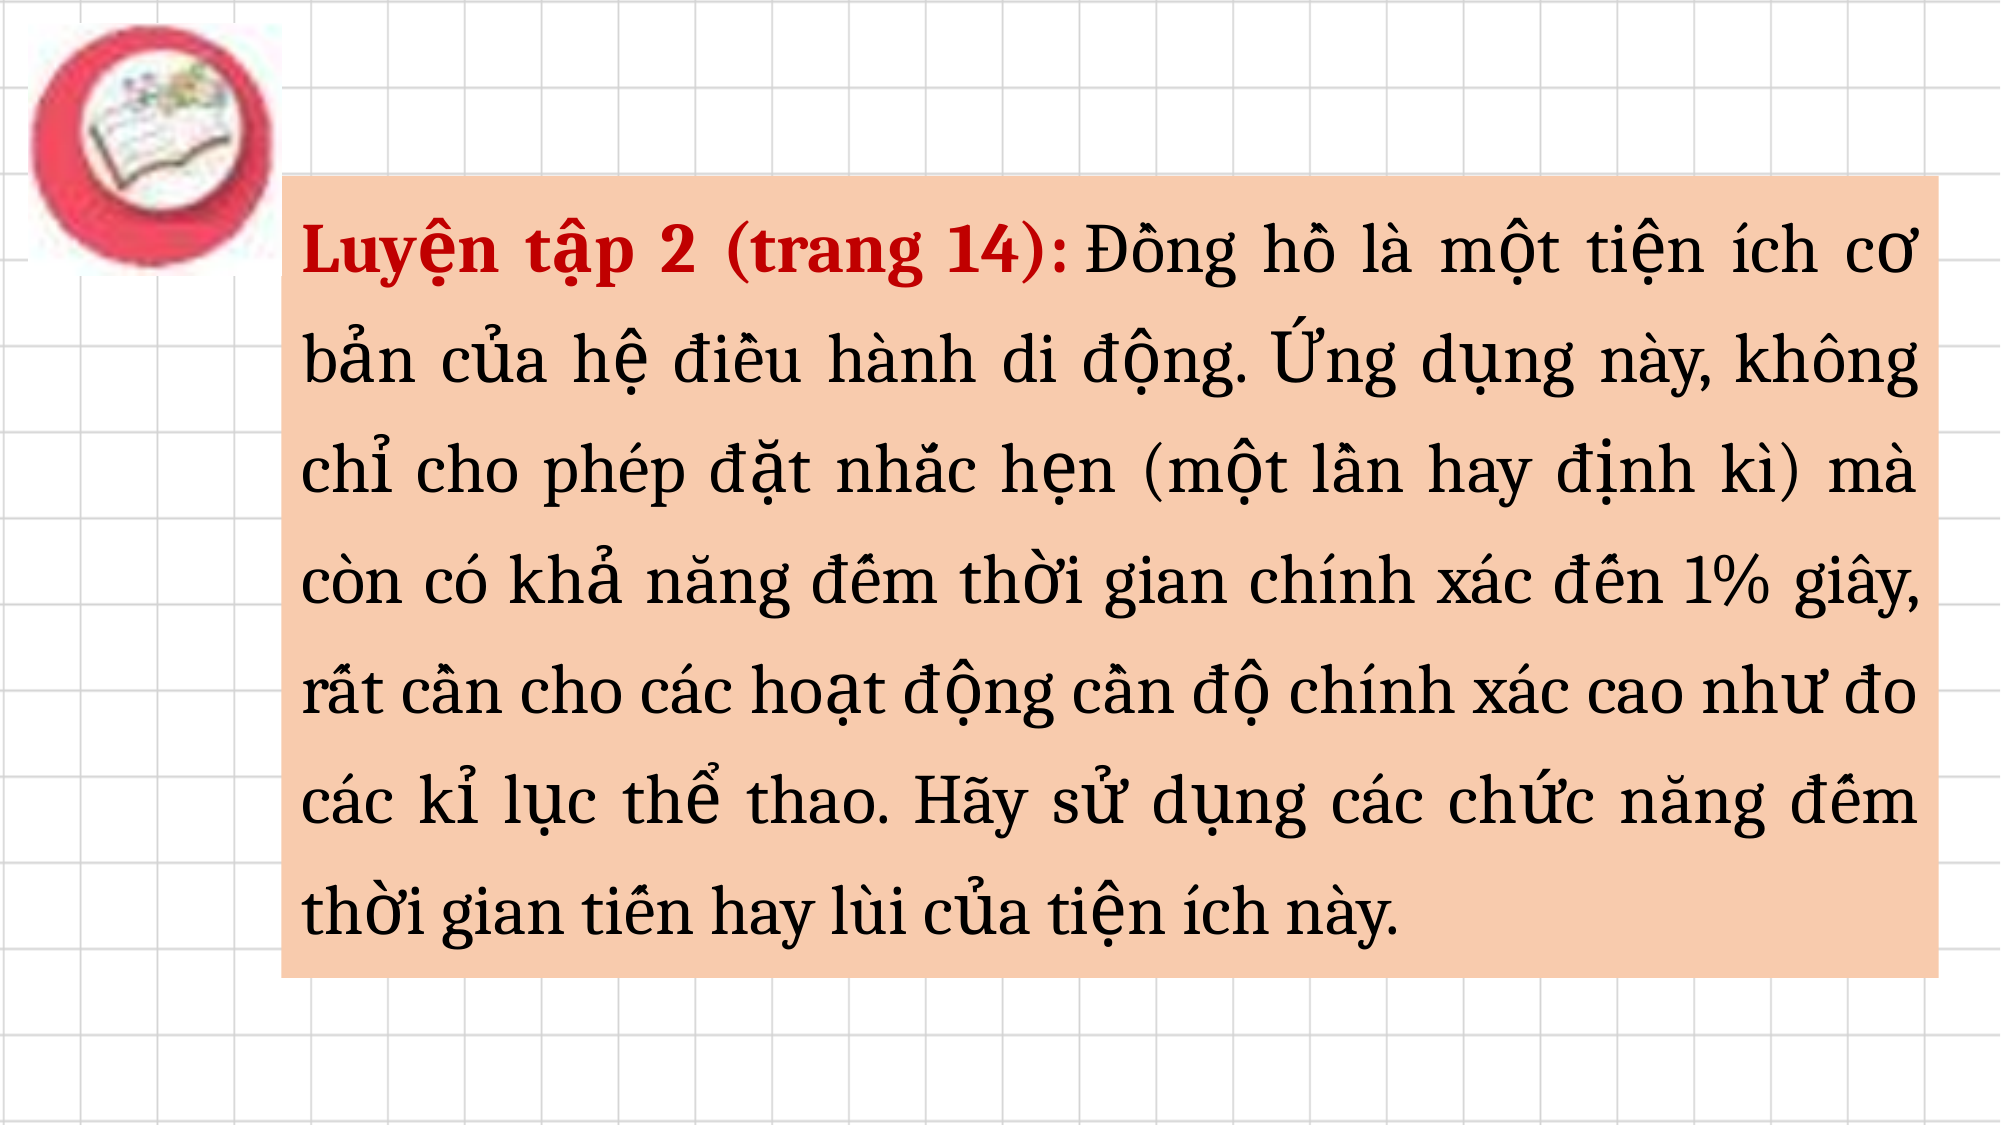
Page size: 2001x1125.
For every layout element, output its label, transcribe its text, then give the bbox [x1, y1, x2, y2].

text_box Luyện tập 2 (trang 14): Đồng hồ là một tiện ích cơ bản của hệ điều hành di động. Ứng dụng này, không chỉ cho phép đặt nhắc hẹn (một lần hay định kì) mà còn có khả năng đếm thời gian chính xác đến 1% giây, rất cần cho các hoạt động cần độ chính xác cao như đo các kỉ lục thể thao. Hãy sử dụng các chức năng đếm thời gian tiến hay lùi của tiện ích này. [281, 175, 1939, 978]
picture [0, 0, 2001, 1125]
